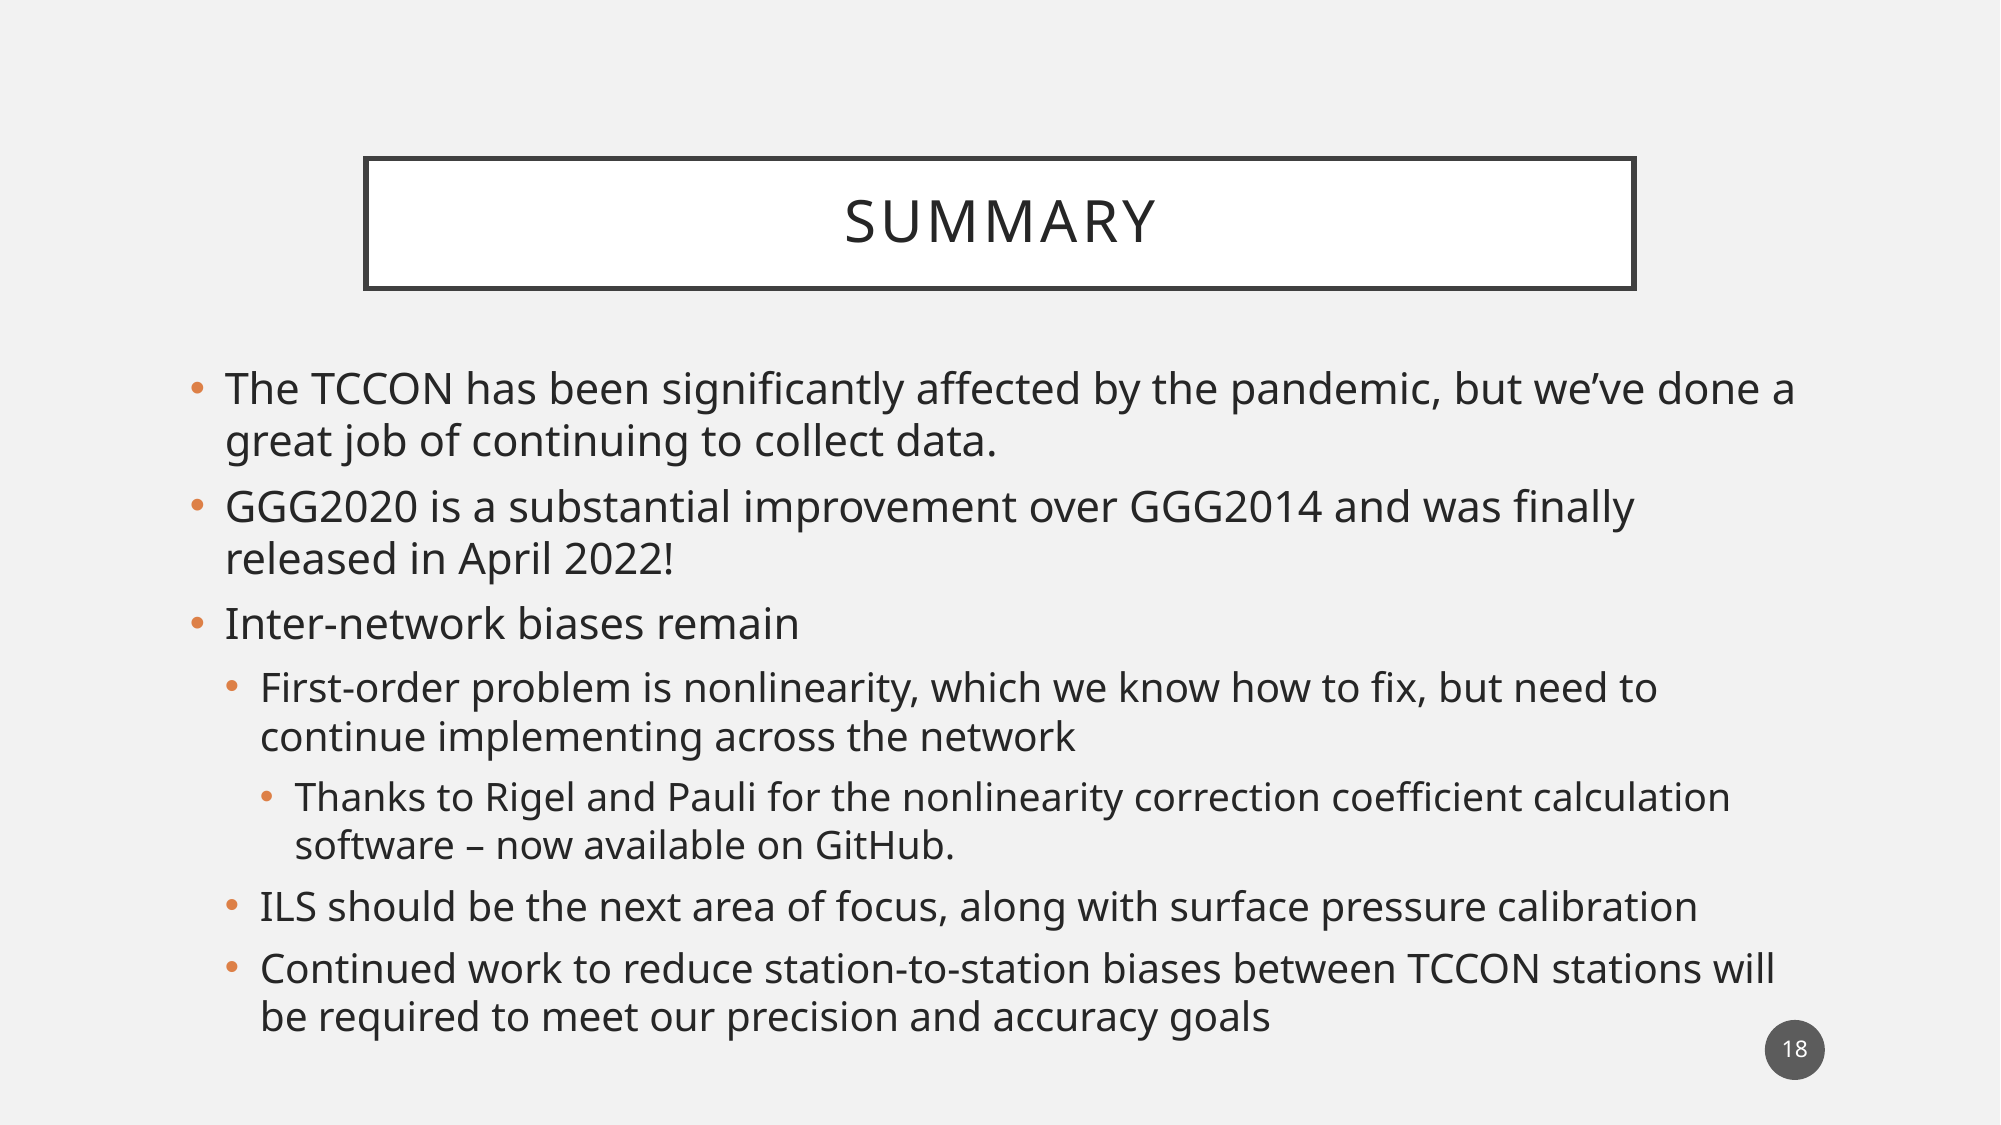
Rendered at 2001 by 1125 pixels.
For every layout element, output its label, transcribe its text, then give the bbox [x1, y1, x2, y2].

title Summary [363, 156, 1637, 291]
slide_number 18 [1764, 1019, 1825, 1080]
list The TCCON has been significantly affected by the pandemic, but we’ve done a great job of continuing to collect data. GGG2020 is a substantial improvement over GGG2014 and was finally released in April 2022! Inter-network biases remain First-order problem is nonlinearity, which we know how to fix, but need to continue implementing across the network Thanks to Rigel and Pauli for the nonlinearity correction coefficient calculation software – now available on GitHub. ILS should be the next area of focus, along with surface pressure calibration Continued work to reduce station-to-station biases between TCCON stations will be required to meet our precision and accuracy goals [175, 353, 1825, 1050]
